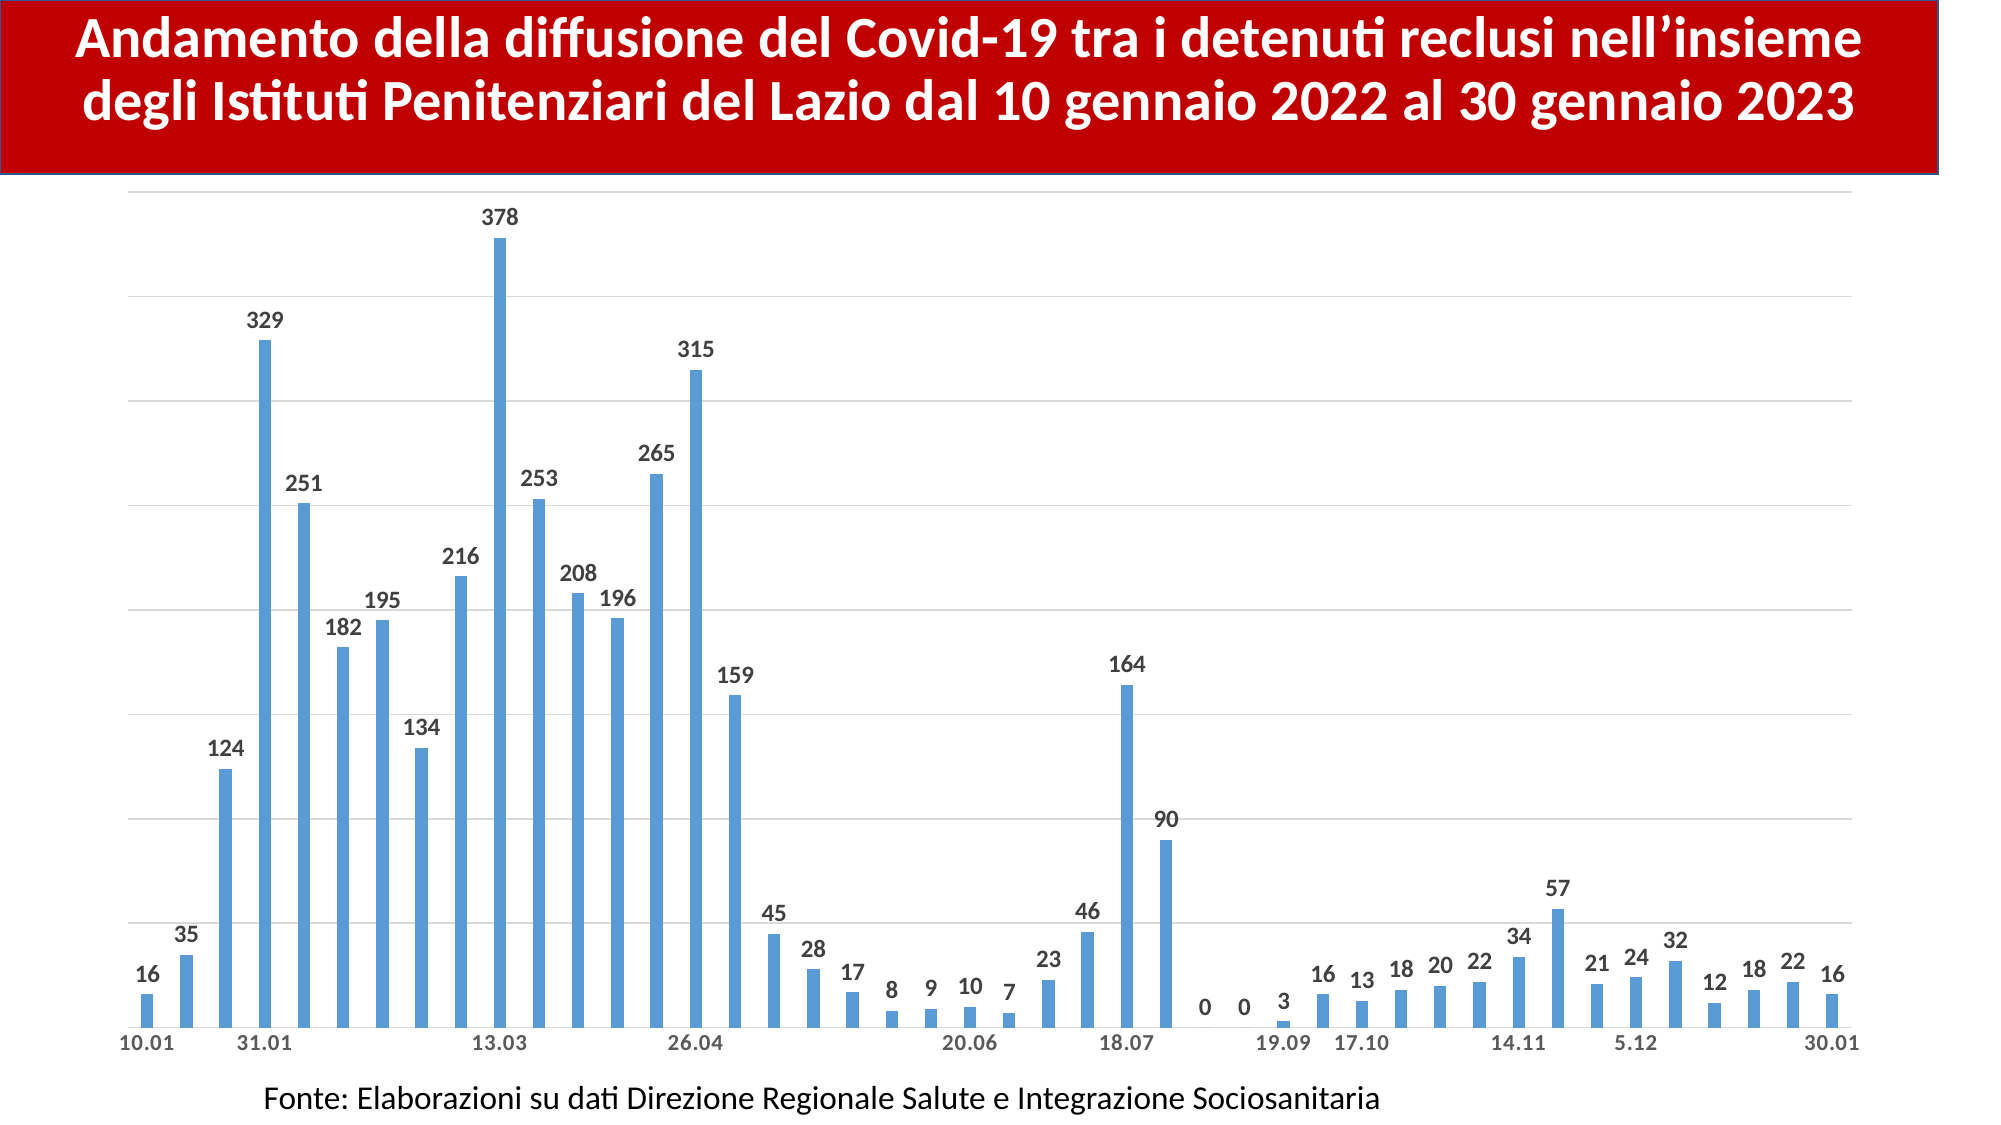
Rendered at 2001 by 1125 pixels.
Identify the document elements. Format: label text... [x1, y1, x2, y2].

chart [82, 174, 1897, 1076]
text_box Fonte: Elaborazioni su dati Direzione Regionale Salute e Integrazione Sociosanitaria [248, 1076, 1413, 1124]
text_box Andamento della diffusione del Covid-19 tra i detenuti reclusi nell’insieme degli Istituti Penitenziari del Lazio dal 10 gennaio 2022 al 30 gennaio 2023 [0, 0, 1939, 175]
